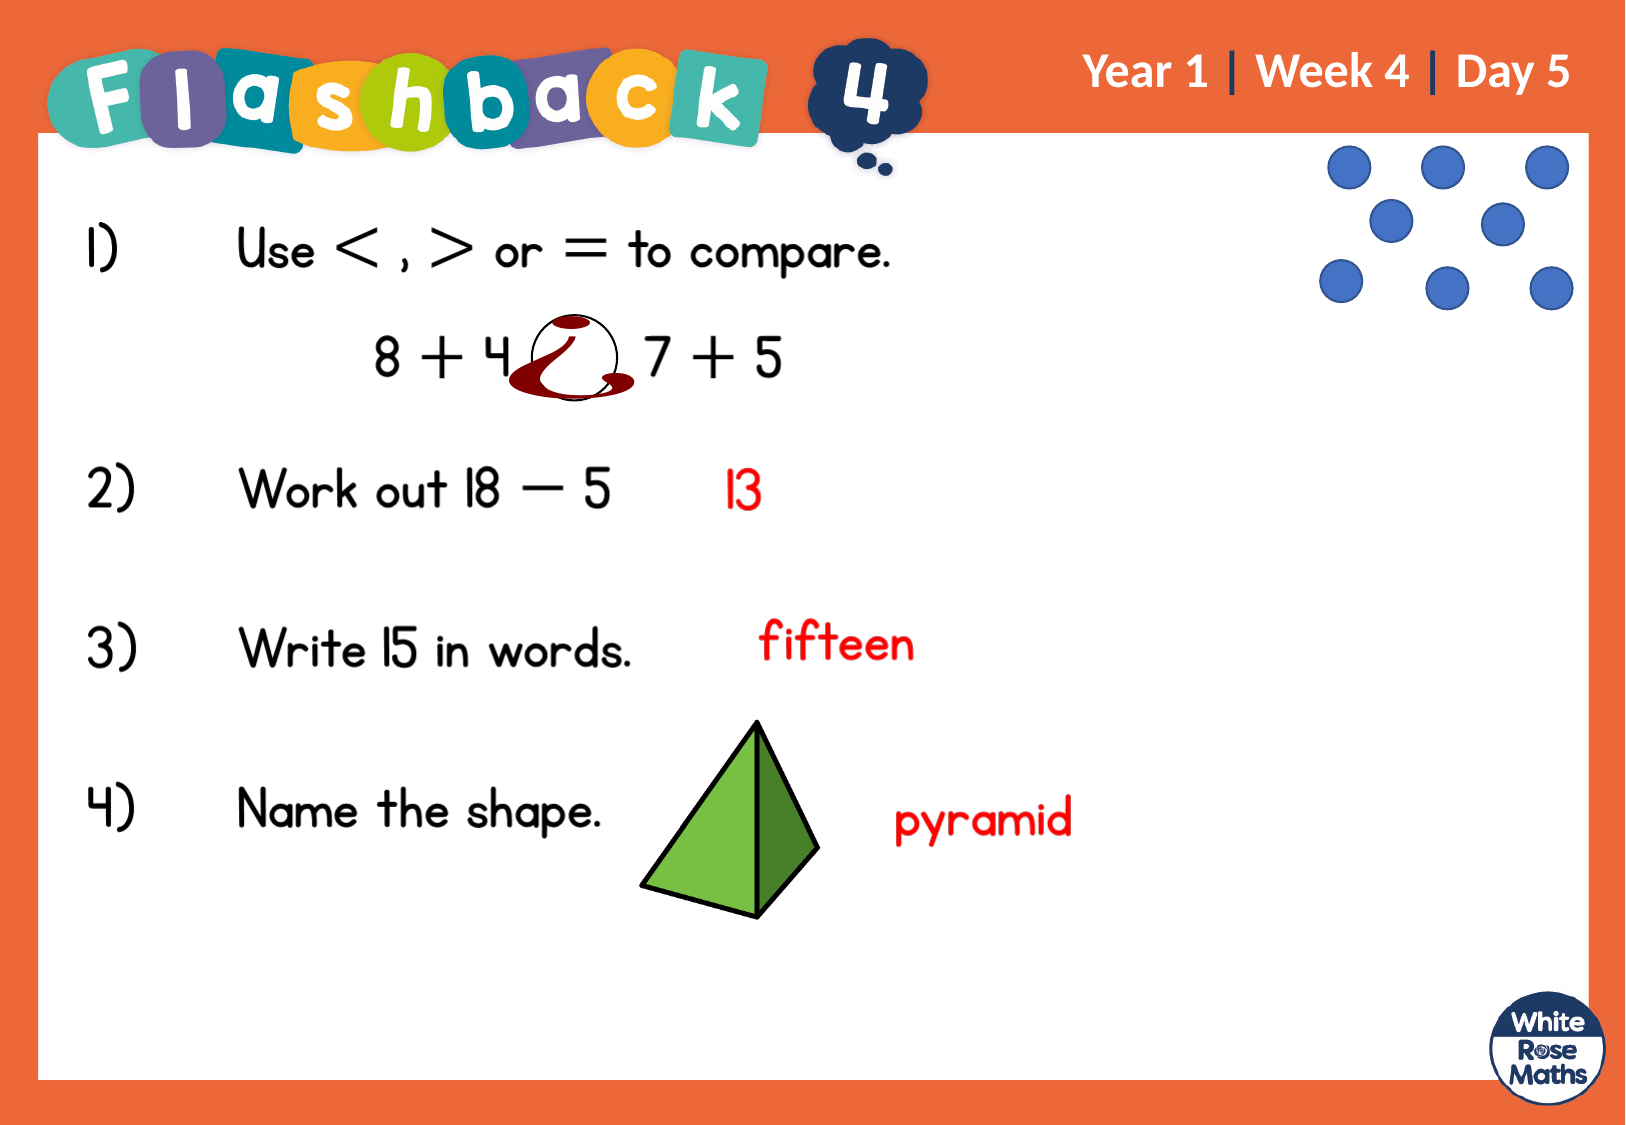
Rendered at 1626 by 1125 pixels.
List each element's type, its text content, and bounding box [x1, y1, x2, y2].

text_box [1529, 266, 1574, 311]
text_box [1525, 145, 1570, 190]
text_box [1480, 202, 1526, 247]
text_box Year 1 | Week 4 | Day 5 [991, 36, 1587, 108]
text_box [1327, 145, 1372, 187]
text_box [1421, 145, 1466, 190]
picture [0, 0, 1626, 1125]
text_box [1425, 266, 1470, 311]
text_box [1370, 198, 1414, 244]
